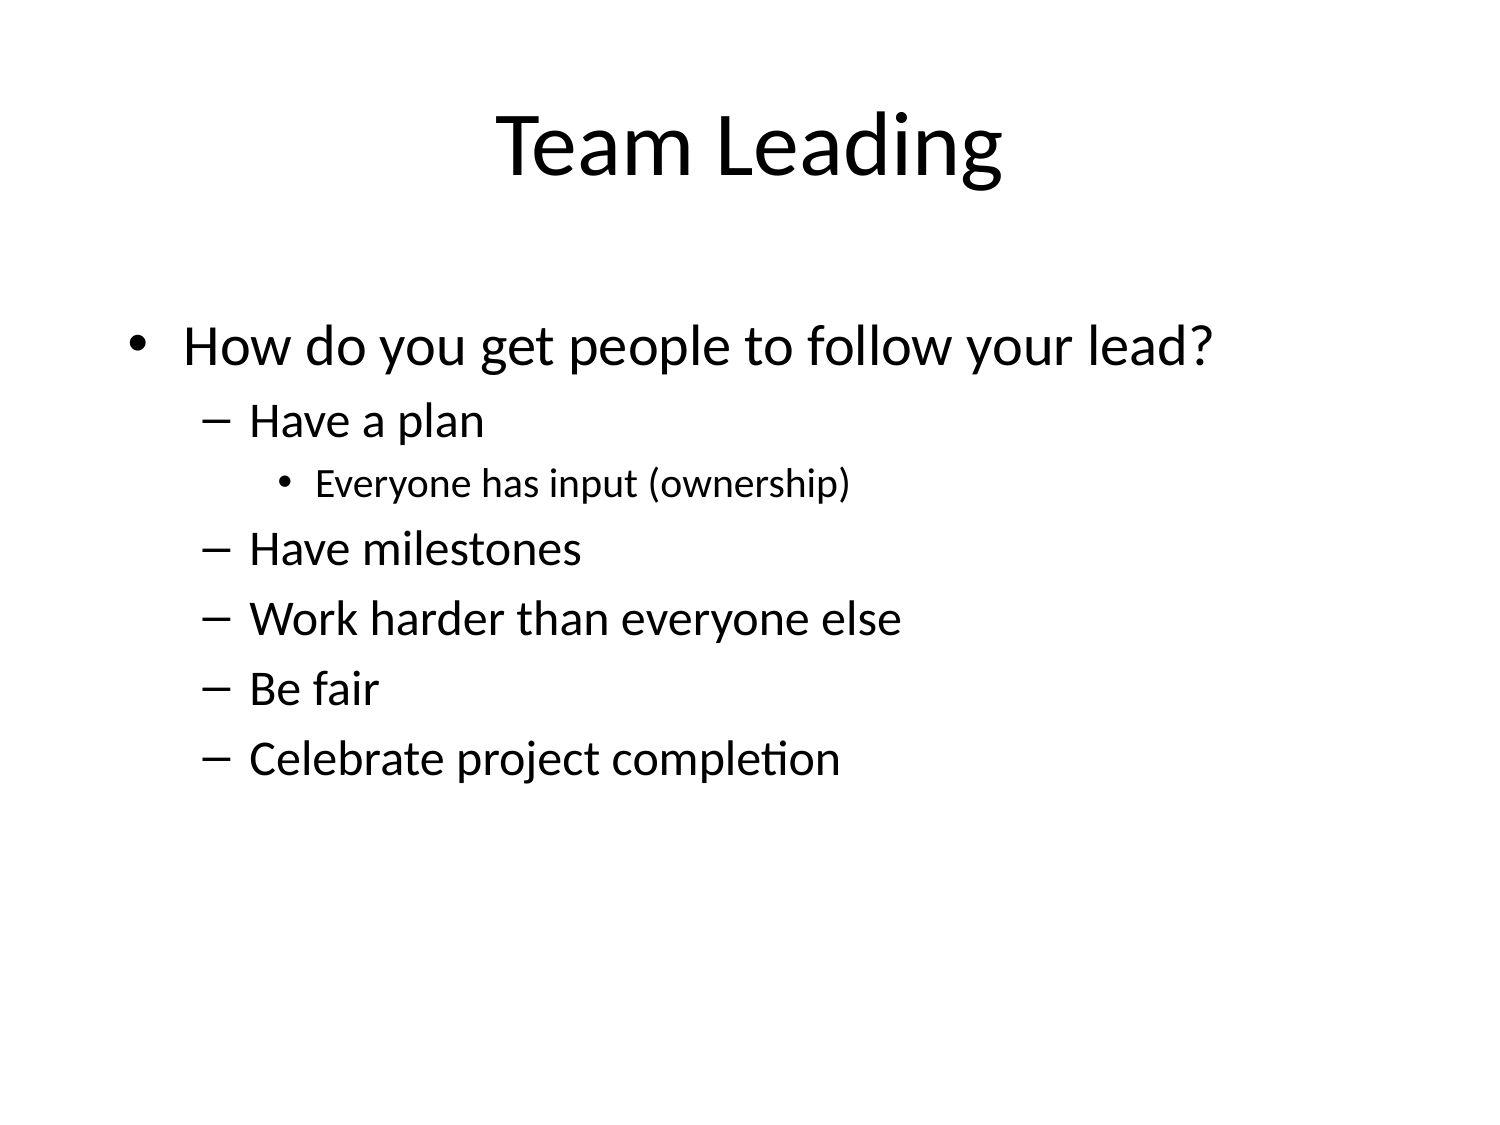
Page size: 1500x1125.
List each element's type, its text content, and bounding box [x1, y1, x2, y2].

title Team Leading [75, 45, 1425, 233]
list How do you get people to follow your lead? Have a plan Everyone has input (ownership) Have milestones Work harder than everyone else Be fair Celebrate project completion [112, 299, 1388, 1000]
